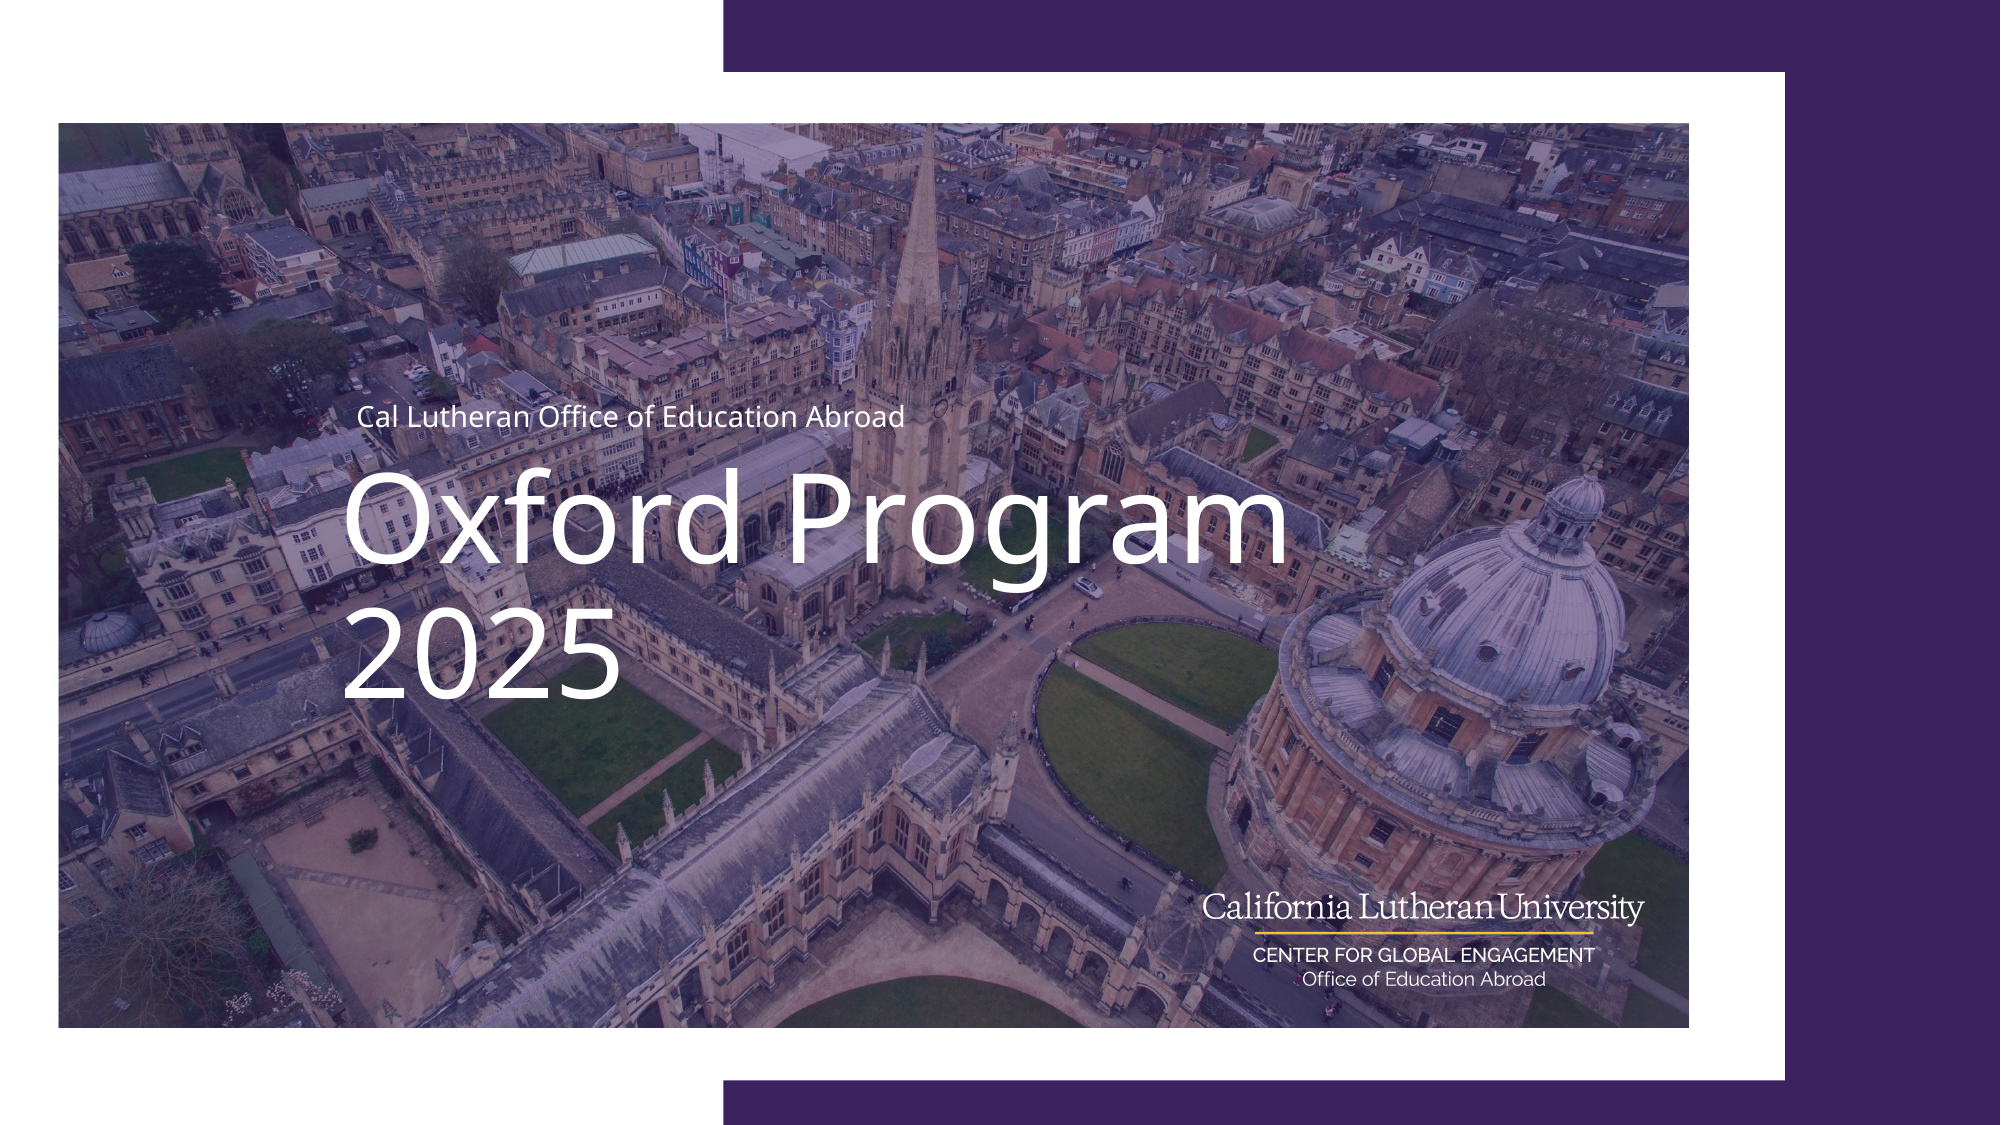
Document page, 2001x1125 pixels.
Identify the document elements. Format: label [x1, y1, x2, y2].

picture [58, 123, 1690, 1029]
